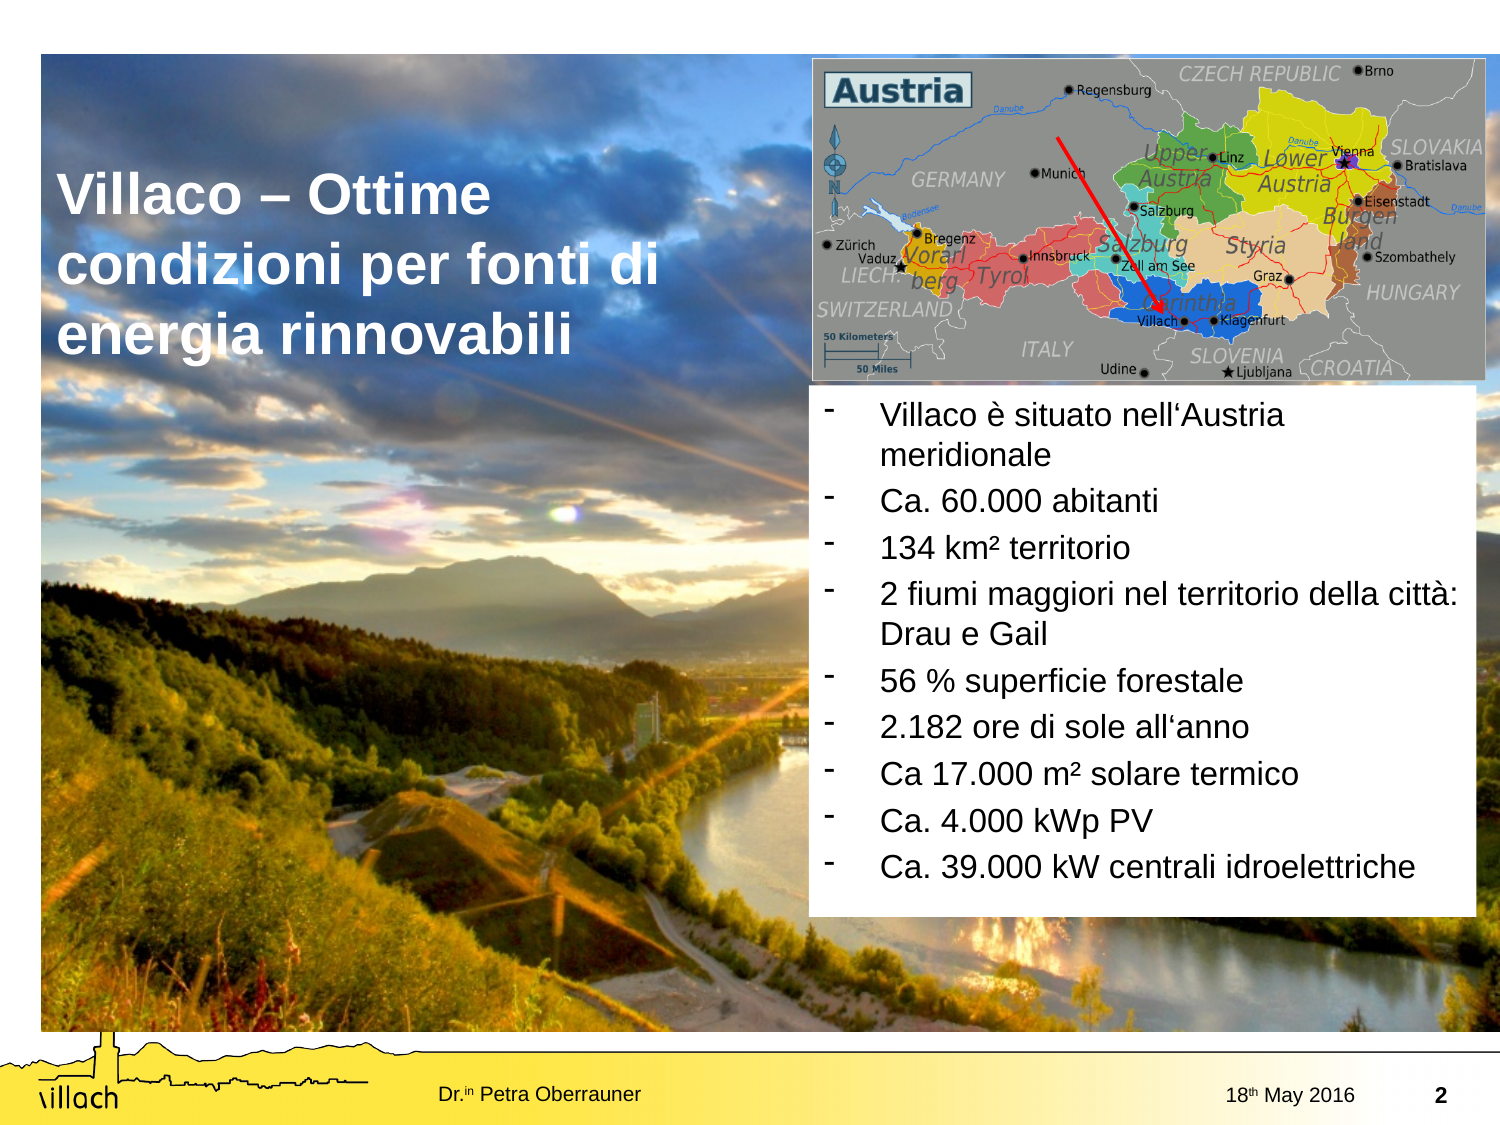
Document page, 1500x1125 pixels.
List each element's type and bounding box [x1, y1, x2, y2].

text_box [1056, 136, 1164, 315]
picture [0, 54, 1500, 1125]
